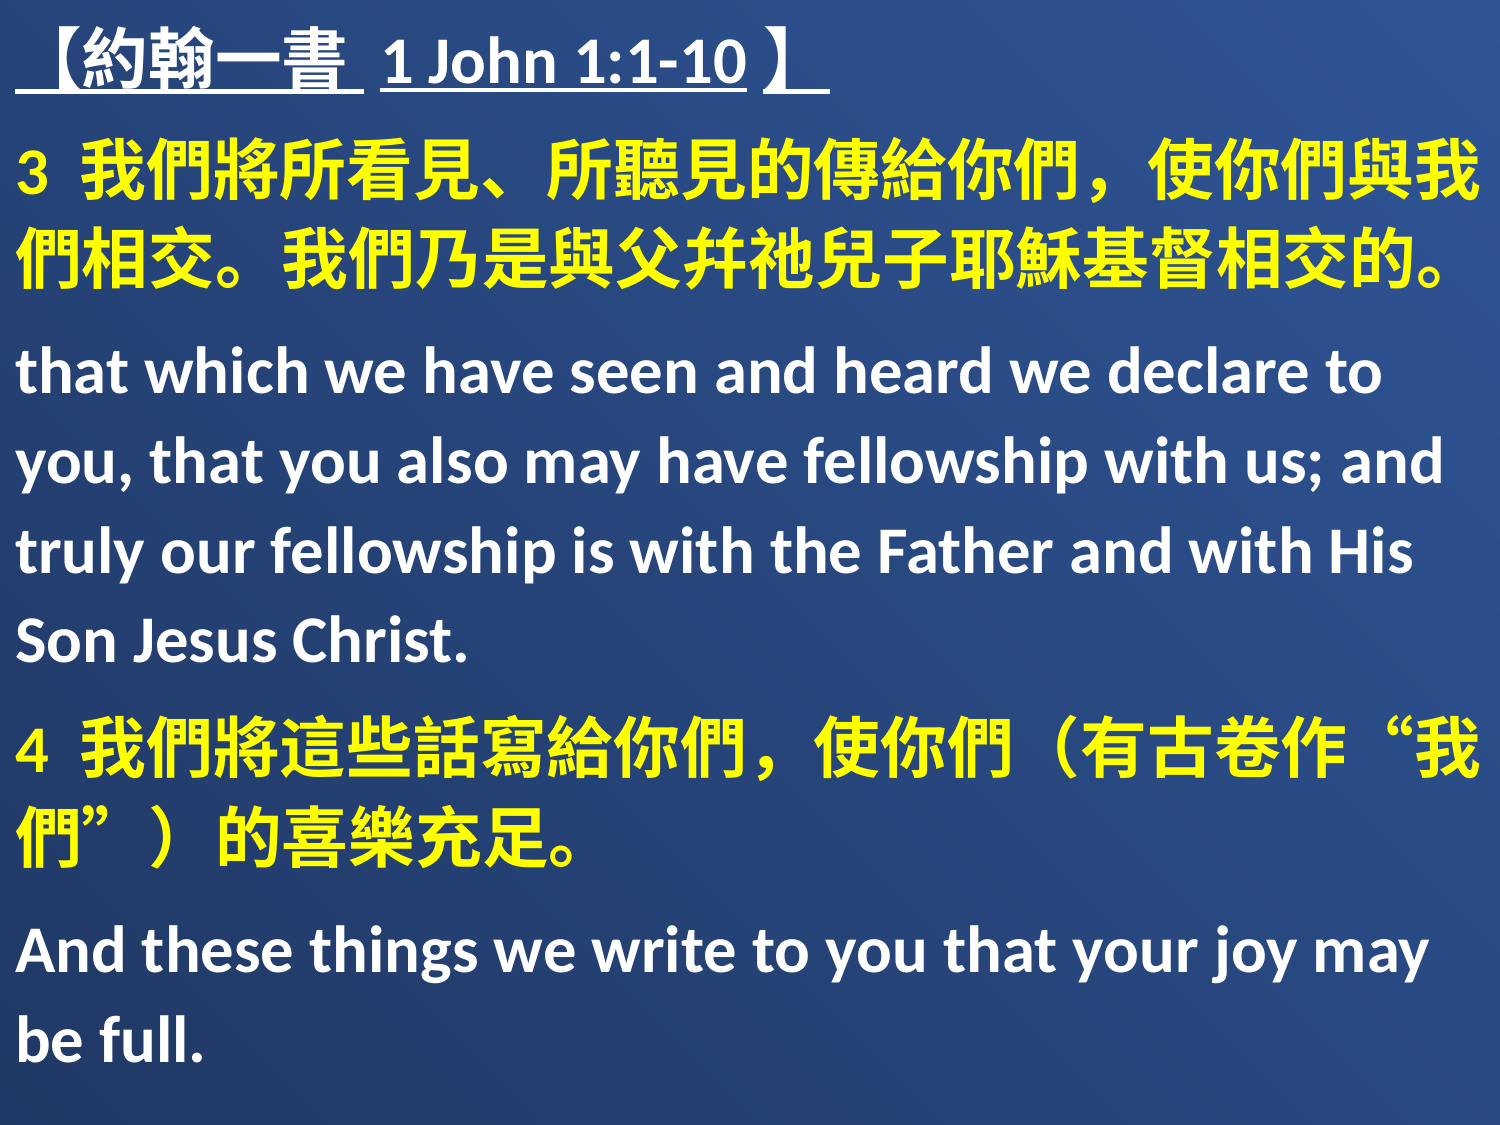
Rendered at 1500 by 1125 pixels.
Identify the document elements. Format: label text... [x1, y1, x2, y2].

subtitle 【約翰一書 1 John 1:1-10】 3 我們將所看見、所聽見的傳給你們，使你們與我們相交。我們乃是與父幷祂兒子耶穌基督相交的。 that which we have seen and heard we declare to you, that you also may have fellowship with us; and truly our fellowship is with the Father and with His Son Jesus Christ. 4 我們將這些話寫給你們，使你們（有古卷作“我們”）的喜樂充足。 And these things we write to you that your joy may be full. [0, 0, 1500, 1125]
